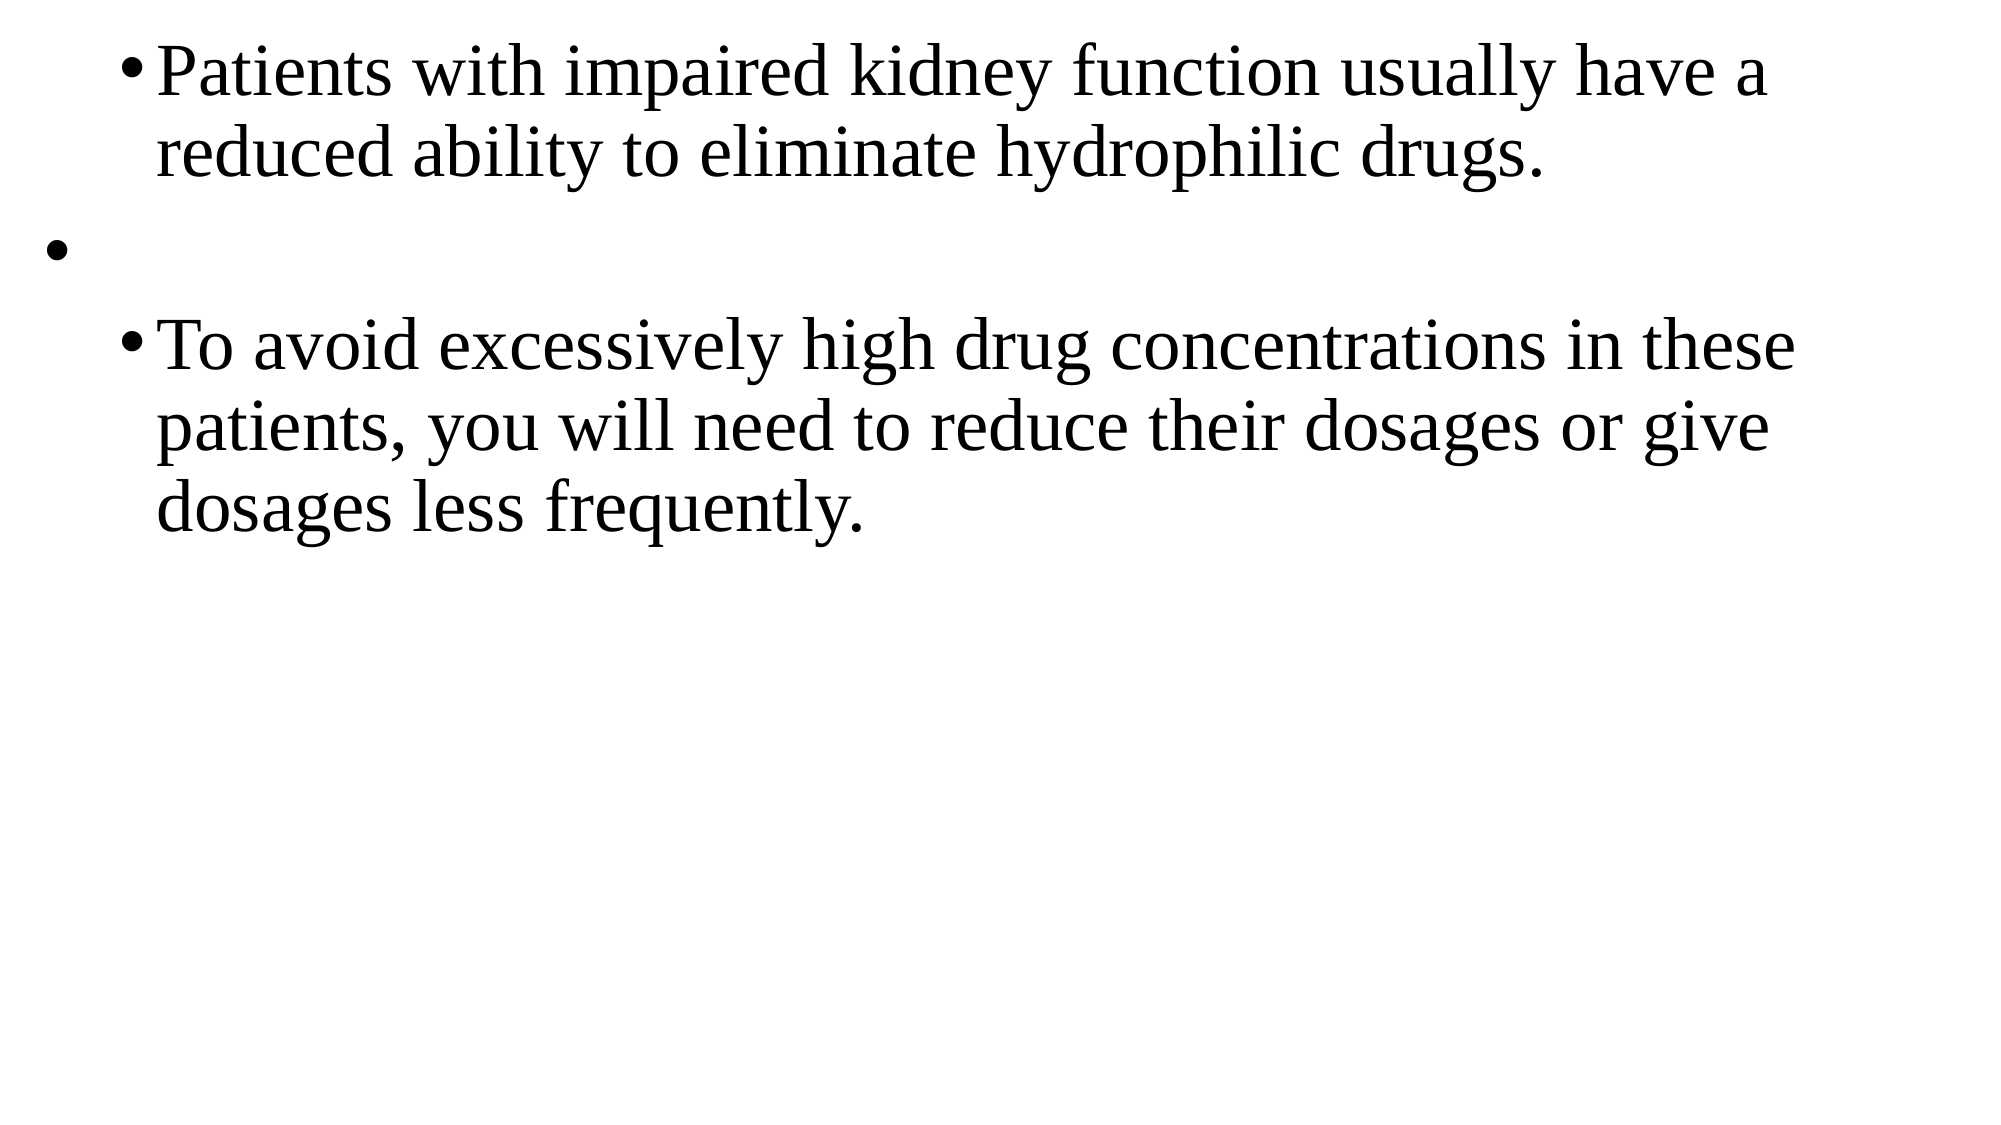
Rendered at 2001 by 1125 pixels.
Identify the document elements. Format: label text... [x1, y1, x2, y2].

list Patients with impaired kidney function usually have a reduced ability to eliminate hydrophilic drugs. To avoid excessively high drug concentrations in these patients, you will need to reduce their dosages or give dosages less frequently. [29, 22, 1960, 1125]
